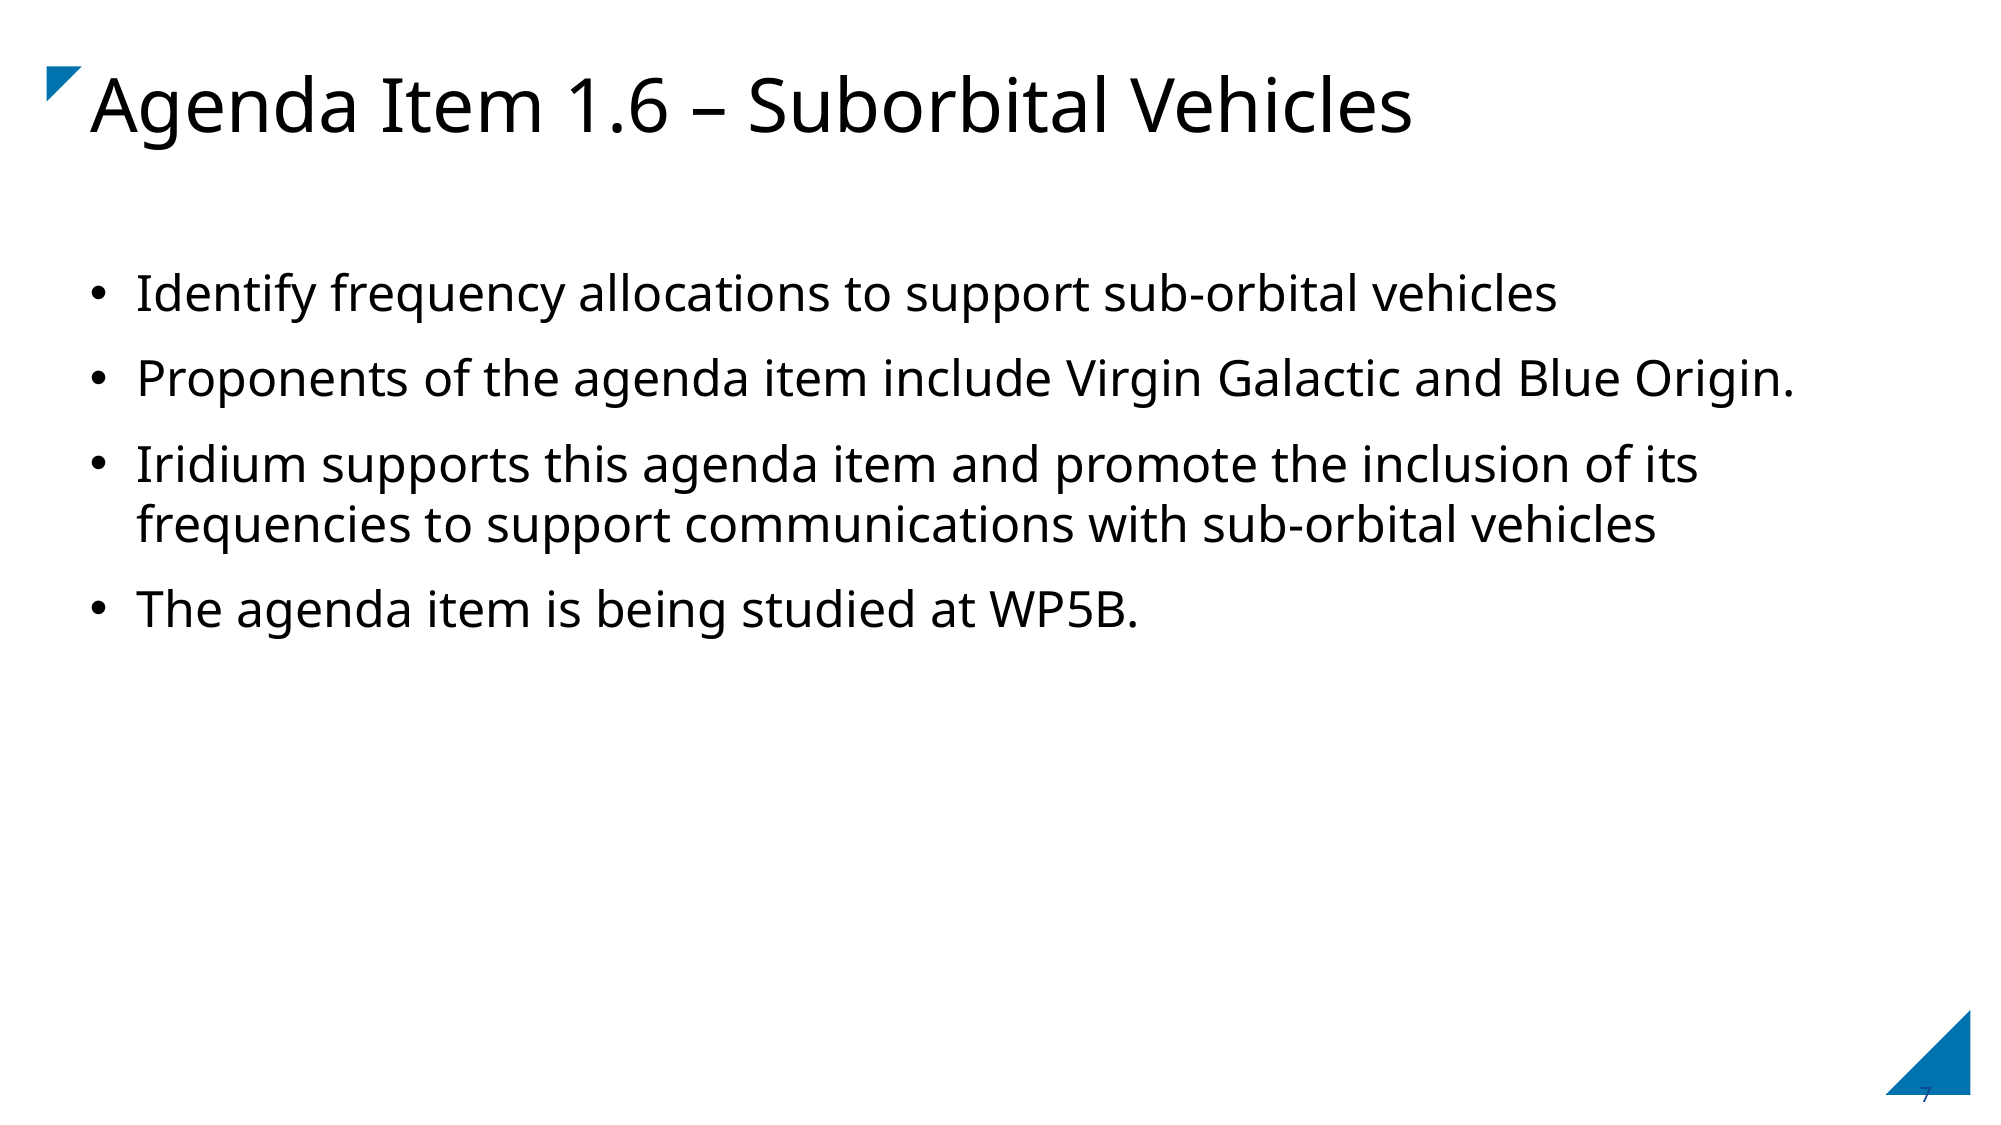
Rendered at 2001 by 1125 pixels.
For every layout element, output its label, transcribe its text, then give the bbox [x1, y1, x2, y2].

text_box Identify frequency allocations to support sub-orbital vehicles Proponents of the agenda item include Virgin Galactic and Blue Origin. Iridium supports this agenda item and promote the inclusion of its frequencies to support communications with sub-orbital vehicles The agenda item is being studied at WP5B. [75, 254, 1925, 645]
title Agenda Item 1.6 – Suborbital Vehicles [75, 29, 1800, 175]
